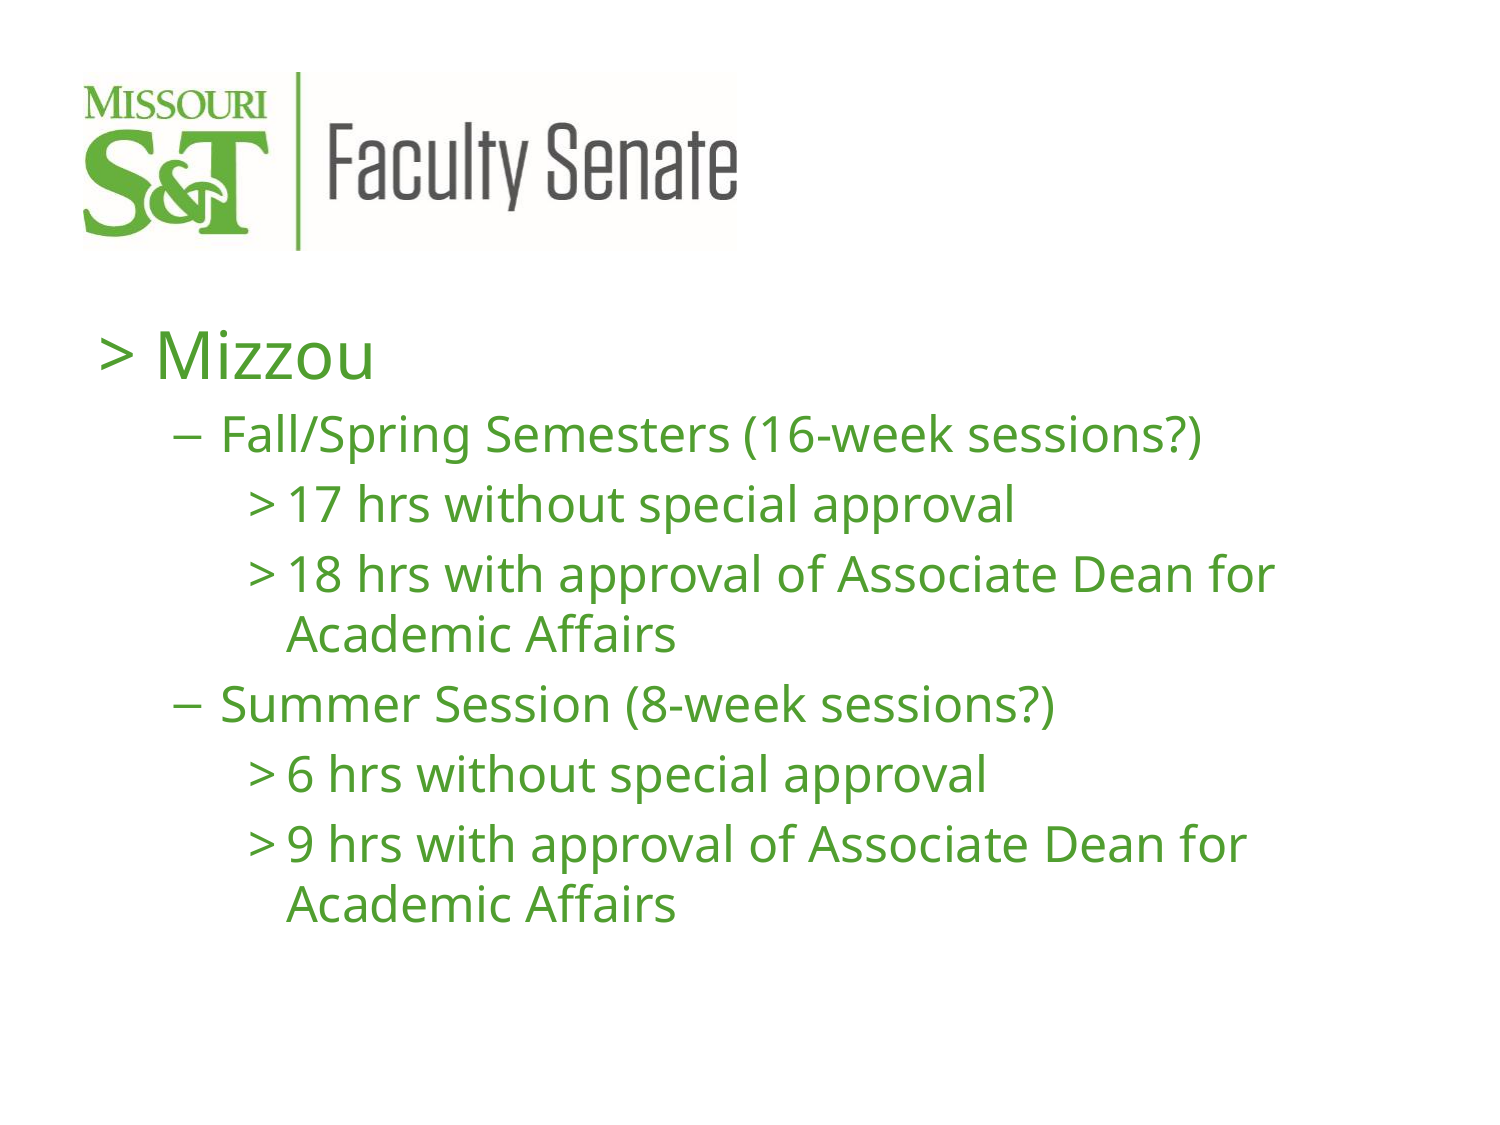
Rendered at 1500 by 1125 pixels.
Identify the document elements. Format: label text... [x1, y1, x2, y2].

picture [83, 72, 737, 251]
list Mizzou Fall/Spring Semesters (16-week sessions?) 17 hrs without special approval 18 hrs with approval of Associate Dean for Academic Affairs Summer Session (8-week sessions?) 6 hrs without special approval 9 hrs with approval of Associate Dean for Academic Affairs [83, 305, 1429, 992]
